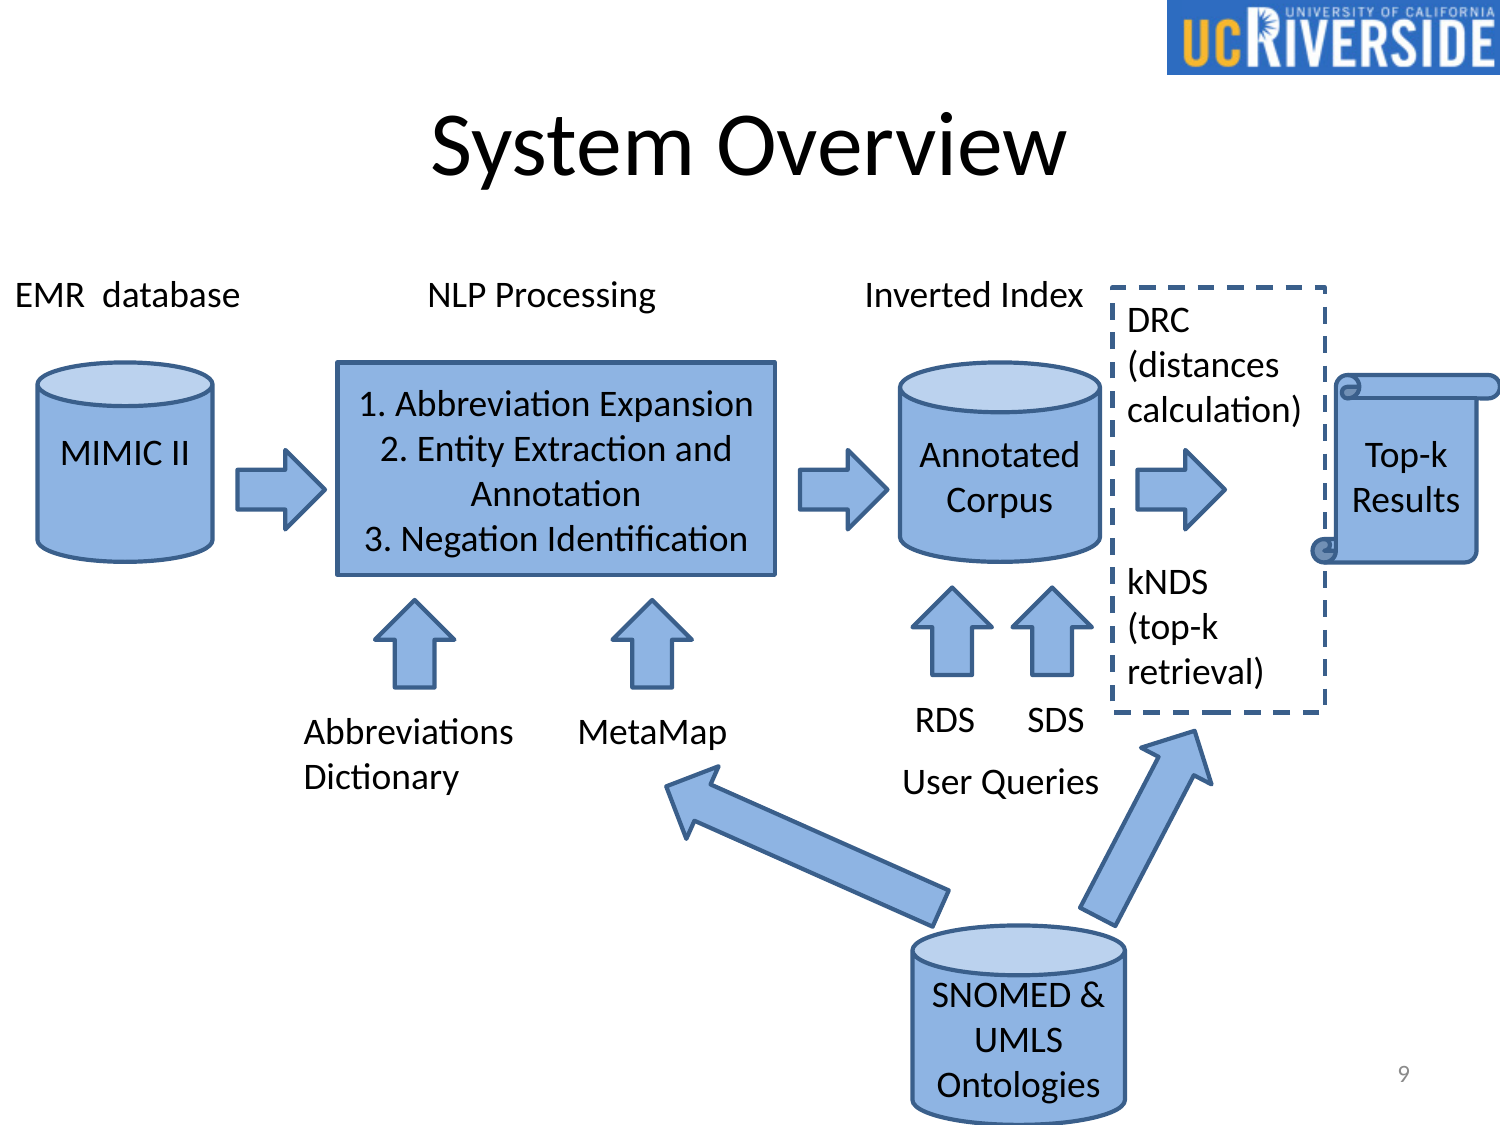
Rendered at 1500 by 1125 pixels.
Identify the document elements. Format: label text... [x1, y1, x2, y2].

text_box Top-k Results [1310, 372, 1500, 565]
text_box [1110, 438, 1327, 555]
text_box RDS [899, 687, 1012, 748]
slide_number 9 [1127, 1042, 1425, 1103]
text_box [797, 448, 890, 532]
text_box [664, 764, 951, 929]
text_box [610, 597, 694, 690]
text_box MIMIC II [35, 360, 215, 564]
text_box Inverted Index [849, 262, 1138, 323]
text_box SDS [1012, 687, 1200, 748]
text_box User Queries [887, 749, 1155, 810]
text_box [910, 585, 994, 678]
text_box [1010, 585, 1094, 678]
text_box SNOMED & UMLS Ontologies [910, 923, 1128, 1125]
text_box [1135, 448, 1228, 532]
picture [1167, 0, 1500, 75]
text_box MetaMap [562, 699, 750, 760]
text_box [235, 448, 328, 532]
text_box [373, 597, 457, 690]
text_box Abbreviations Dictionary [288, 699, 530, 805]
text_box 1. Abbreviation Expansion 2. Entity Extraction and Annotation 3. Negation Identification [335, 360, 777, 577]
text_box NLP Processing [412, 262, 700, 323]
text_box DRC (distances calculation) [1112, 287, 1338, 438]
title System Overview [75, 45, 1425, 233]
text_box kNDS (top-k retrieval) [1112, 549, 1325, 700]
text_box Annotated Corpus [897, 360, 1103, 564]
text_box [1078, 728, 1214, 929]
text_box EMR database [0, 262, 288, 323]
text_box [1200, 688, 1327, 715]
